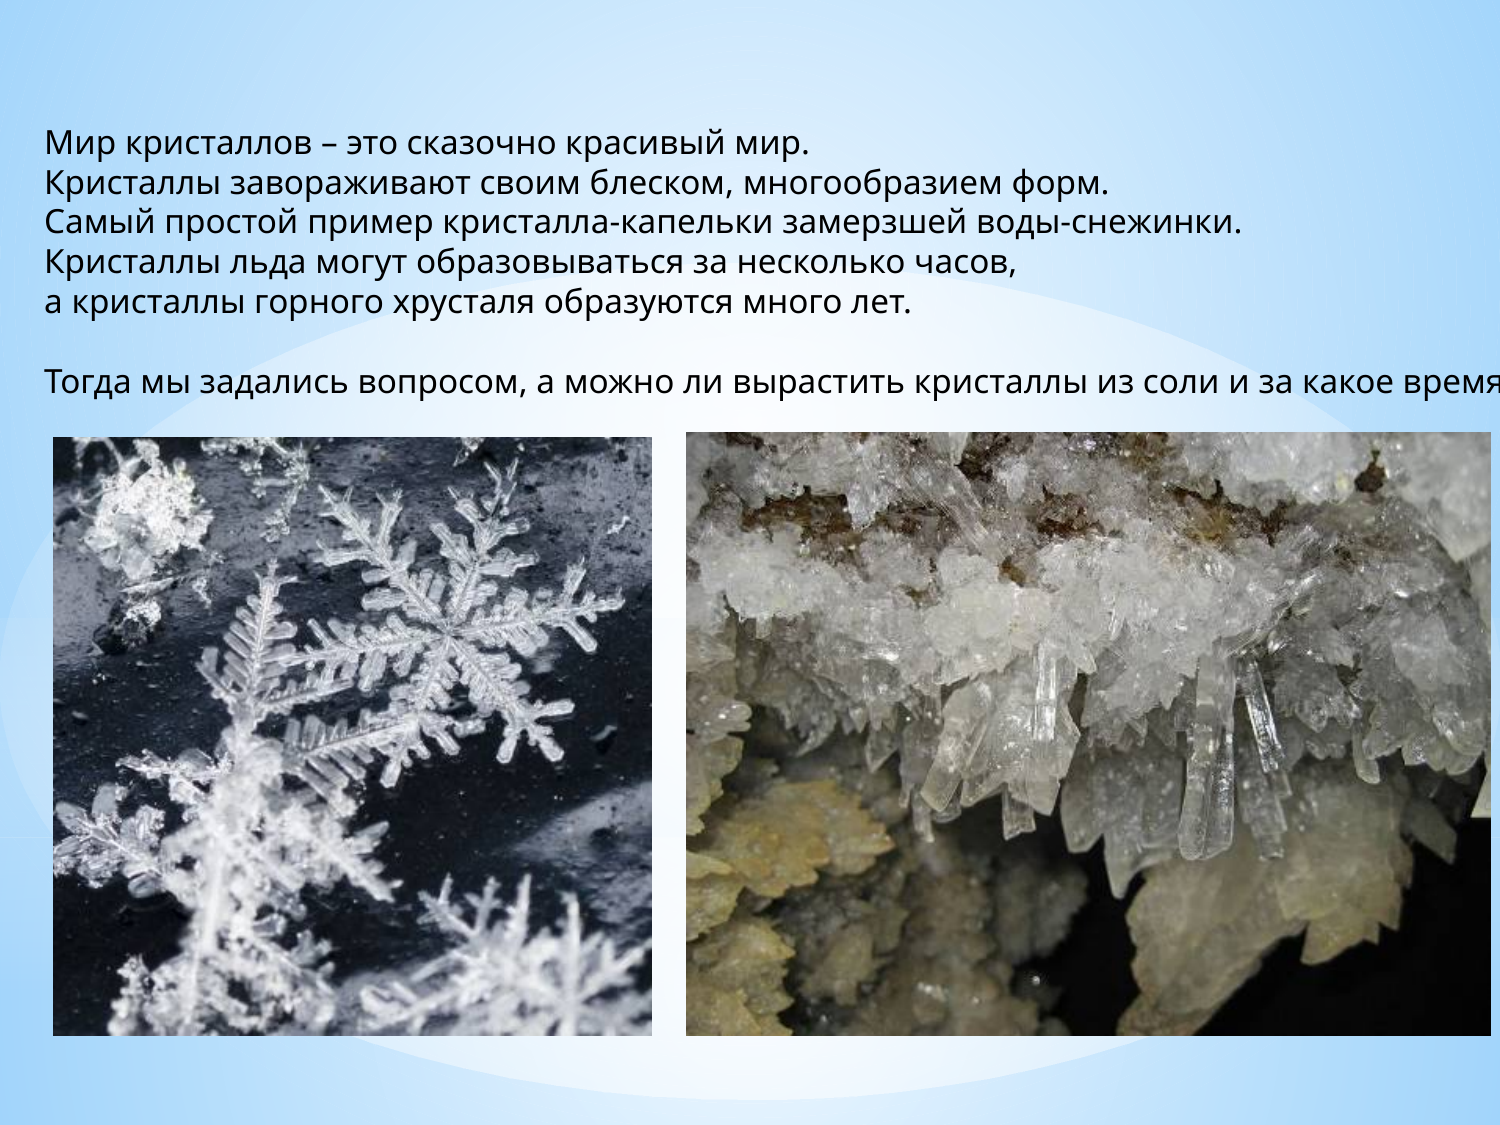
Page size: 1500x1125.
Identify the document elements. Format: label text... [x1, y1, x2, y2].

picture [686, 432, 1491, 1036]
picture [52, 437, 652, 1036]
text_box Мир кристаллов – это сказочно красивый мир. Кристаллы завораживают своим блеском, многообразием форм. Самый простой пример кристалла-капельки замерзшей воды-снежинки. Кристаллы льда могут образовываться за несколько часов, а кристаллы горного хрусталя образуются много лет. Тогда мы задались вопросом, а можно ли вырастить кристаллы из соли и за какое время? [29, 113, 1500, 408]
